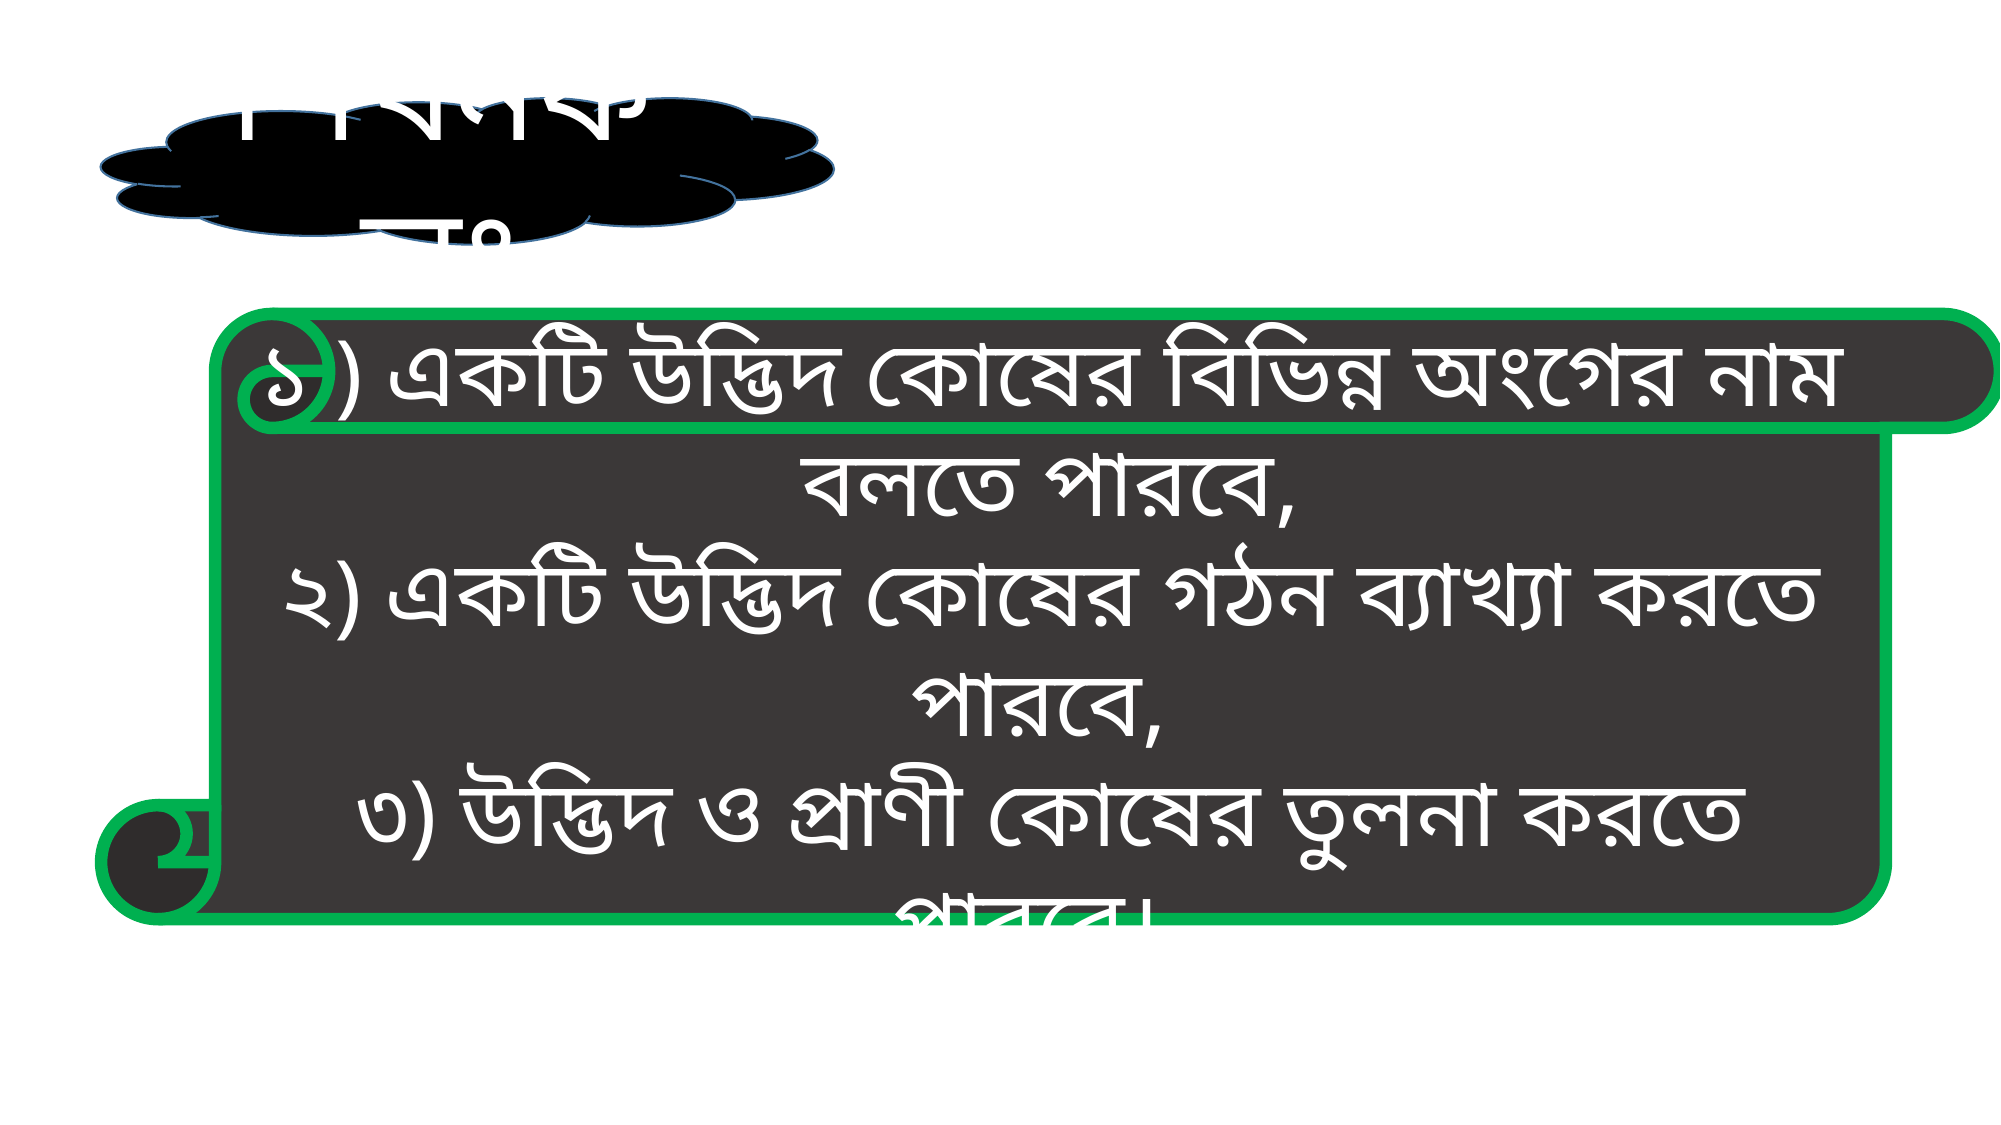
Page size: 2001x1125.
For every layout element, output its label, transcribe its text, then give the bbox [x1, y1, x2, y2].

text_box ১ ) একটি উদ্ভিদ কোষের বিভিন্ন অংগের নাম বলতে পারবে, ২) একটি উদ্ভিদ কোষের গঠন ব্যাখ্যা করতে পারবে, ৩) উদ্ভিদ ও প্রাণী কোষের তুলনা করতে পারবে। [100, 312, 2000, 921]
text_box শিখনফলঃ [99, 97, 836, 246]
